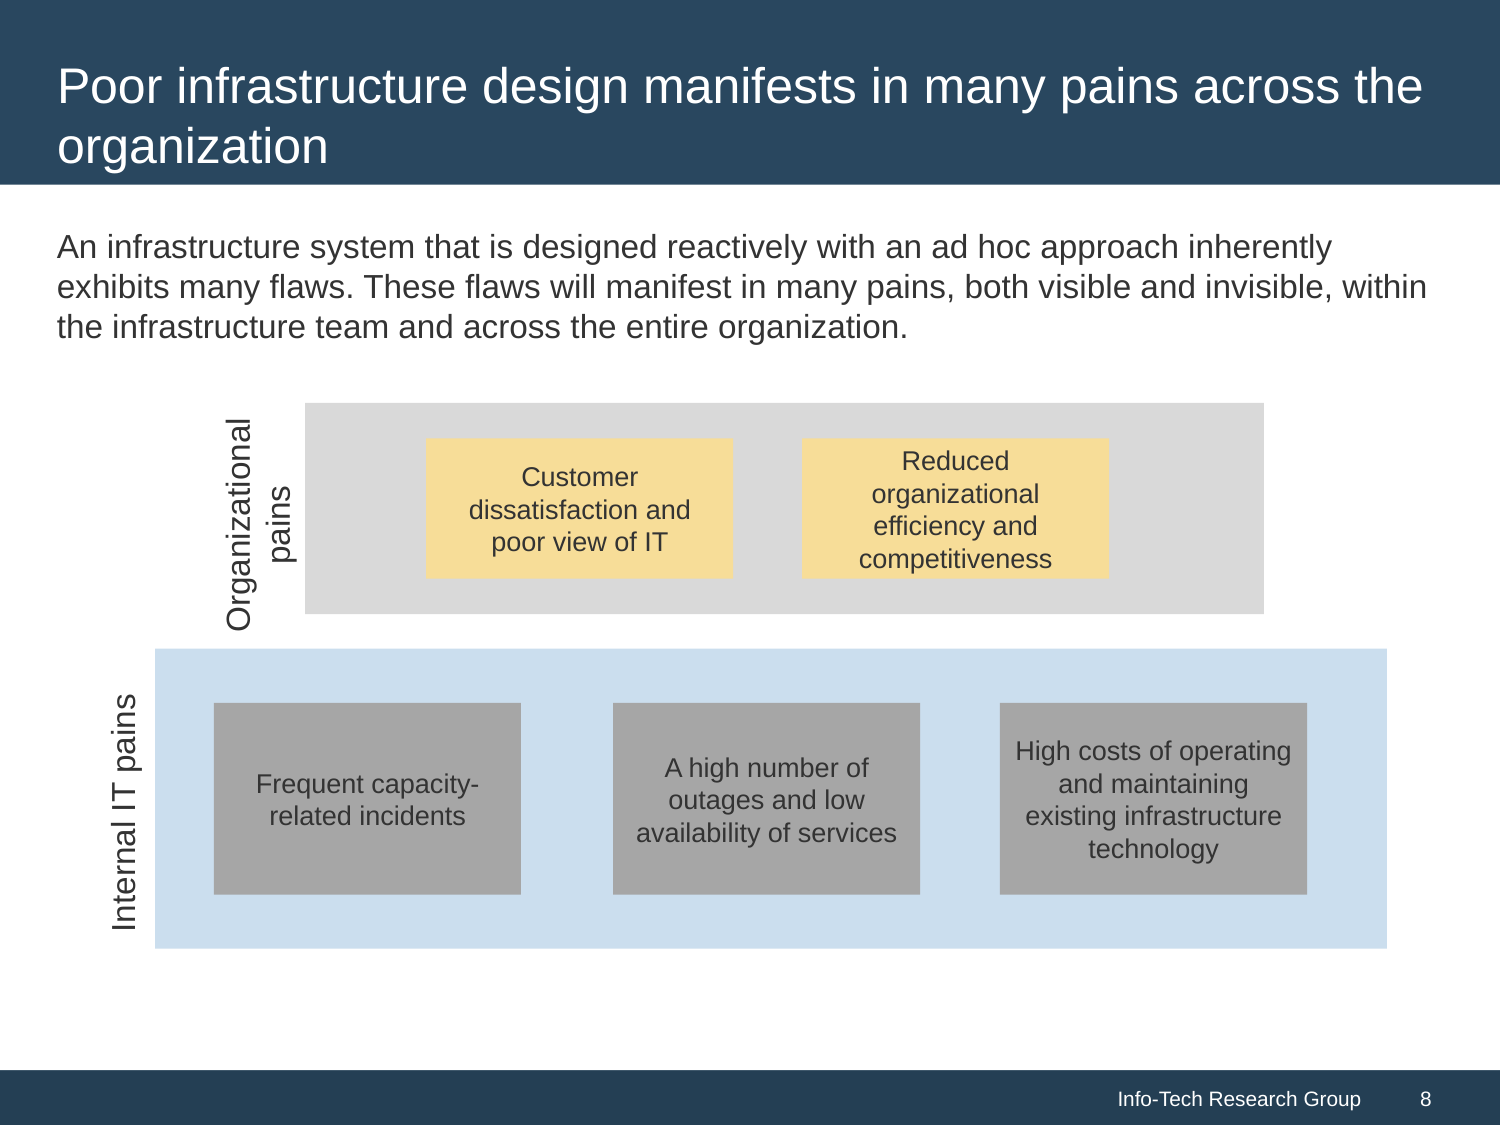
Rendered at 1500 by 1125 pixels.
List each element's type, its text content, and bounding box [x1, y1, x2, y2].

text_box Internal IT pains [94, 679, 149, 948]
text_box [304, 401, 1266, 616]
text_box Customer dissatisfaction and poor view of IT [424, 436, 735, 581]
text_box Reduced organizational efficiency and competitiveness [800, 436, 1111, 581]
text_box High costs of operating and maintaining existing infrastructure technology [998, 701, 1309, 897]
text_box A high number of outages and low availability of services [611, 701, 922, 897]
text_box Frequent capacity-related incidents [212, 701, 523, 897]
title Poor infrastructure design manifests in many pains across the organization [41, 41, 1457, 187]
text_box [153, 647, 1389, 951]
text_box An infrastructure system that is designed reactively with an ad hoc approach inherently exhibits many flaws. These flaws will manifest in many pains, both visible and invisible, within the infrastructure team and across the entire organization. [42, 217, 1457, 353]
text_box Organizational pains [209, 401, 304, 649]
